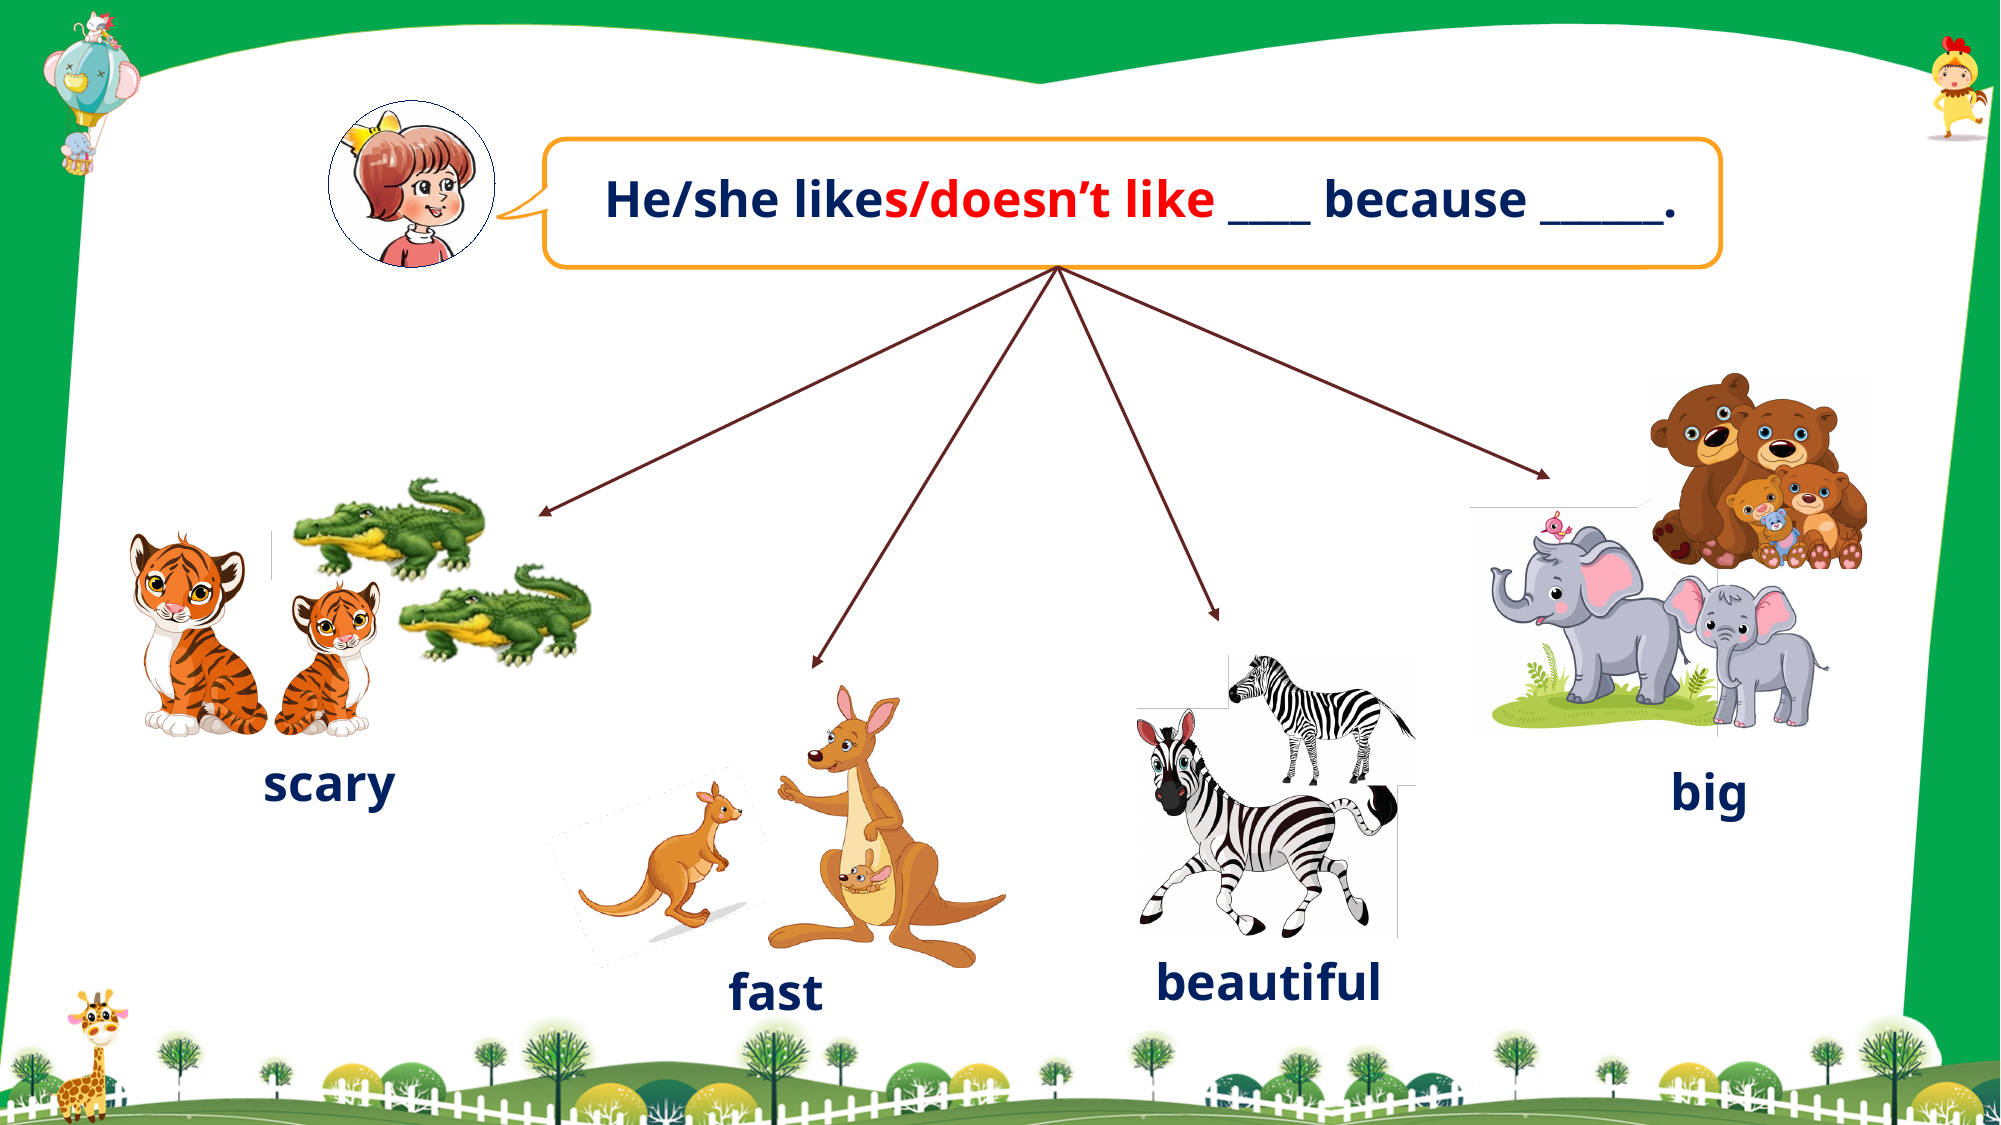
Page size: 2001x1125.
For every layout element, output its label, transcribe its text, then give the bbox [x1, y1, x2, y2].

text_box beautiful [1140, 942, 1399, 1018]
text_box big [1655, 752, 1765, 828]
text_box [495, 138, 1721, 268]
text_box scary [248, 744, 411, 819]
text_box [811, 266, 1058, 669]
picture [0, 0, 2001, 1125]
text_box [1057, 479, 1219, 622]
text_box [1057, 266, 1551, 479]
text_box fast [713, 968, 840, 1029]
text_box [538, 266, 811, 517]
